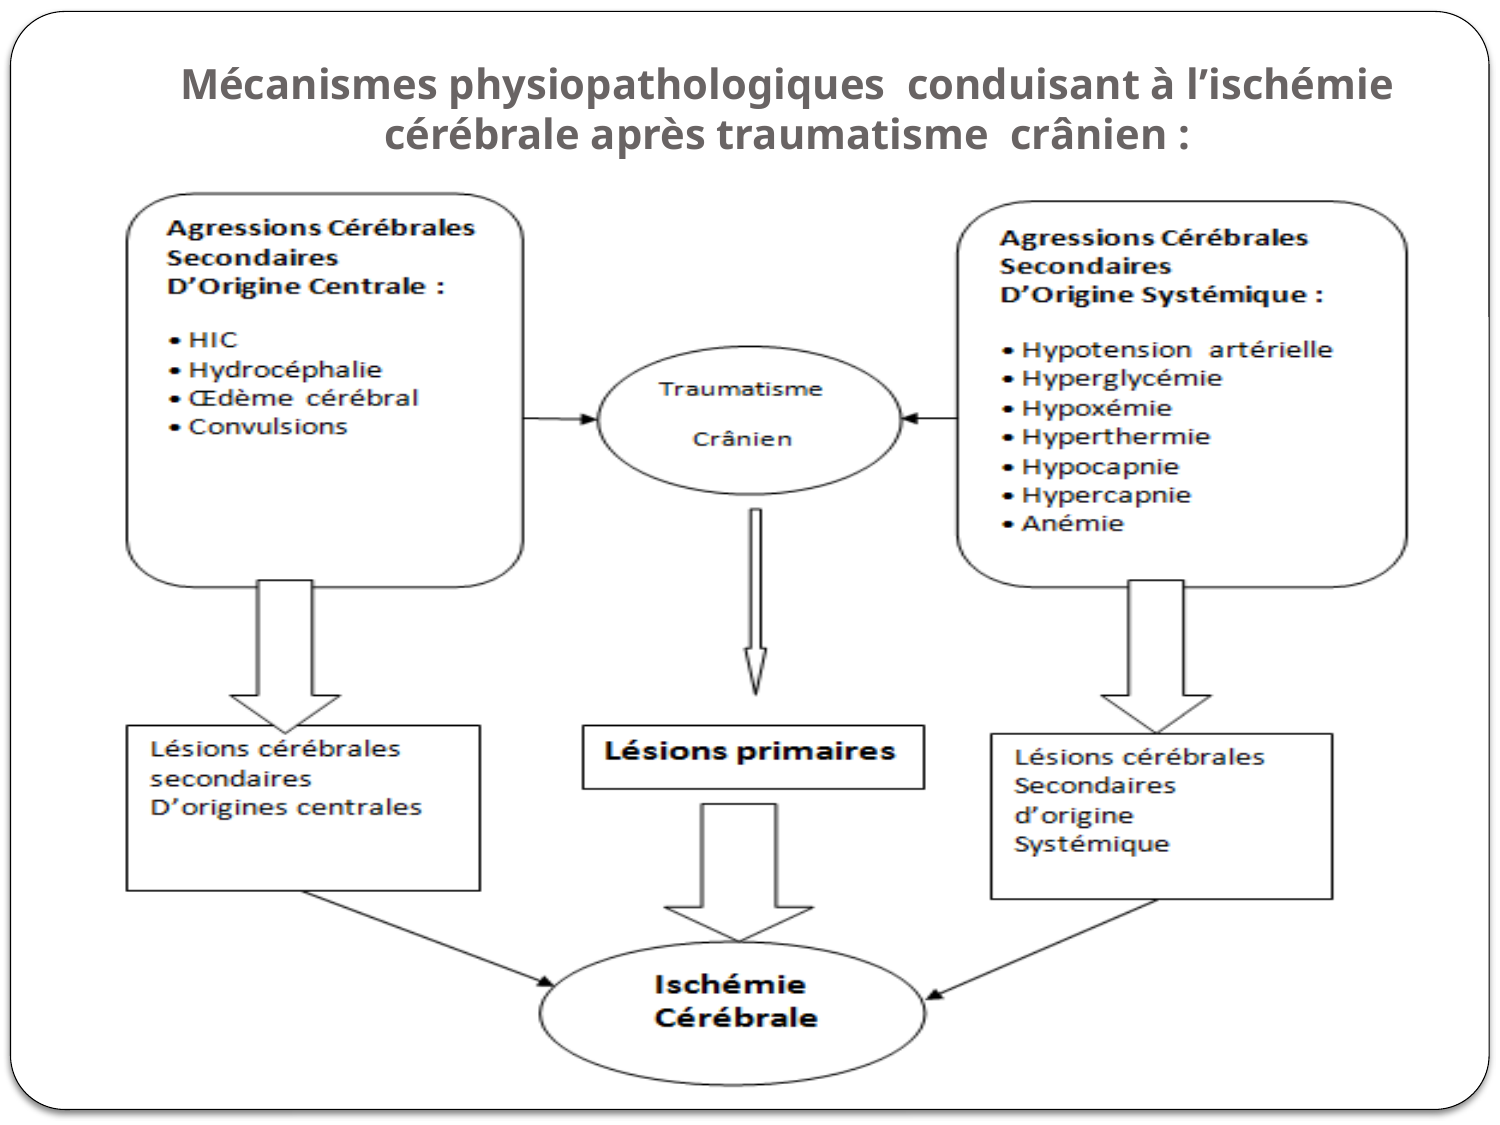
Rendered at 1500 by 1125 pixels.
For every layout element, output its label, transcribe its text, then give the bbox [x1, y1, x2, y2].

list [64, 184, 1459, 1095]
title Mécanismes physiopathologiques conduisant à l’ischémie cérébrale après traumatisme crânien : [150, 45, 1425, 173]
